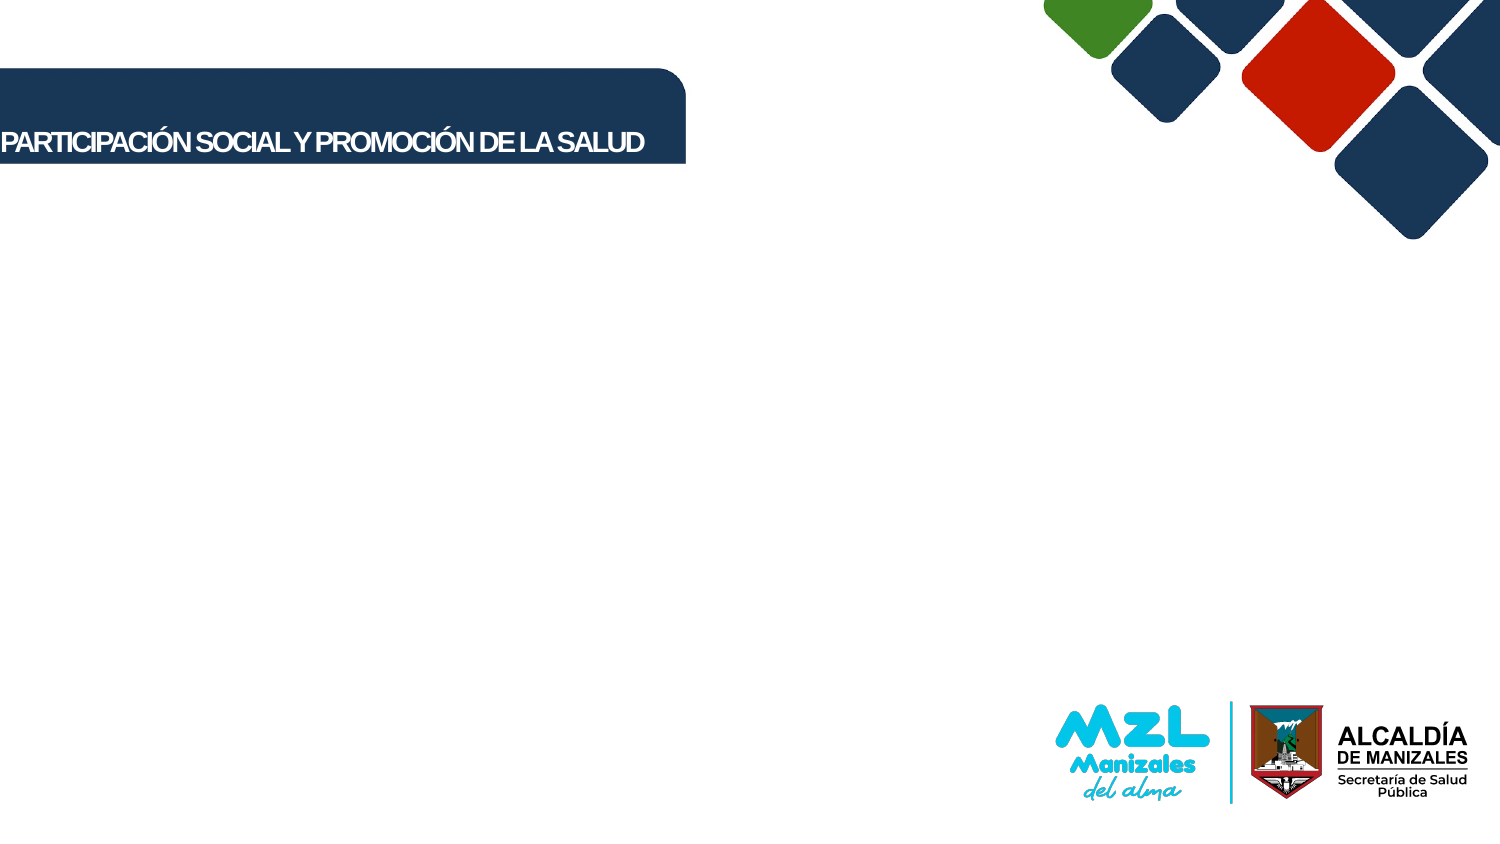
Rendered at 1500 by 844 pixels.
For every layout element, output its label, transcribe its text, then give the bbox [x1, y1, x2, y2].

picture [0, 0, 1500, 844]
text_box PARTICIPACIÓN SOCIAL Y PROMOCIÓN DE LA SALUD [0, 44, 856, 161]
